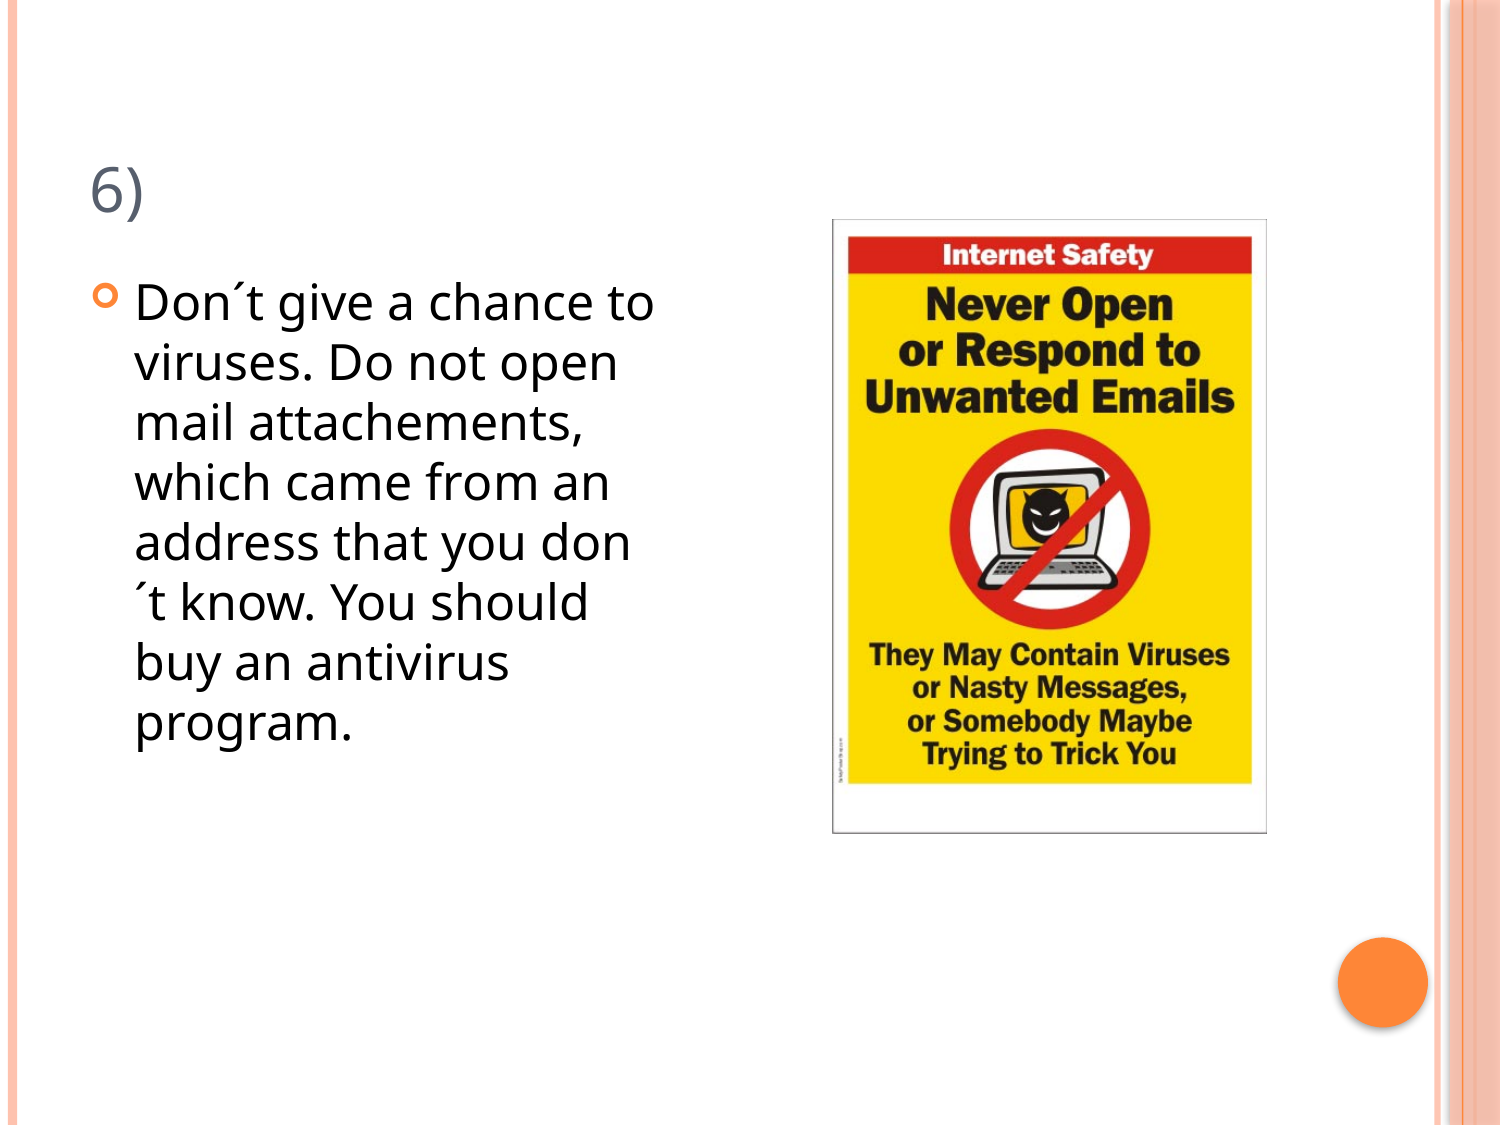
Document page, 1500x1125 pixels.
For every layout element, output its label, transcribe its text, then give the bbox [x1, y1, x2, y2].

list Don´t give a chance to viruses. Do not open mail attachements, which came from an address that you don´t know. You should buy an antivirus program. [75, 262, 675, 1013]
title 6) [75, 45, 1300, 233]
picture [832, 219, 1268, 835]
